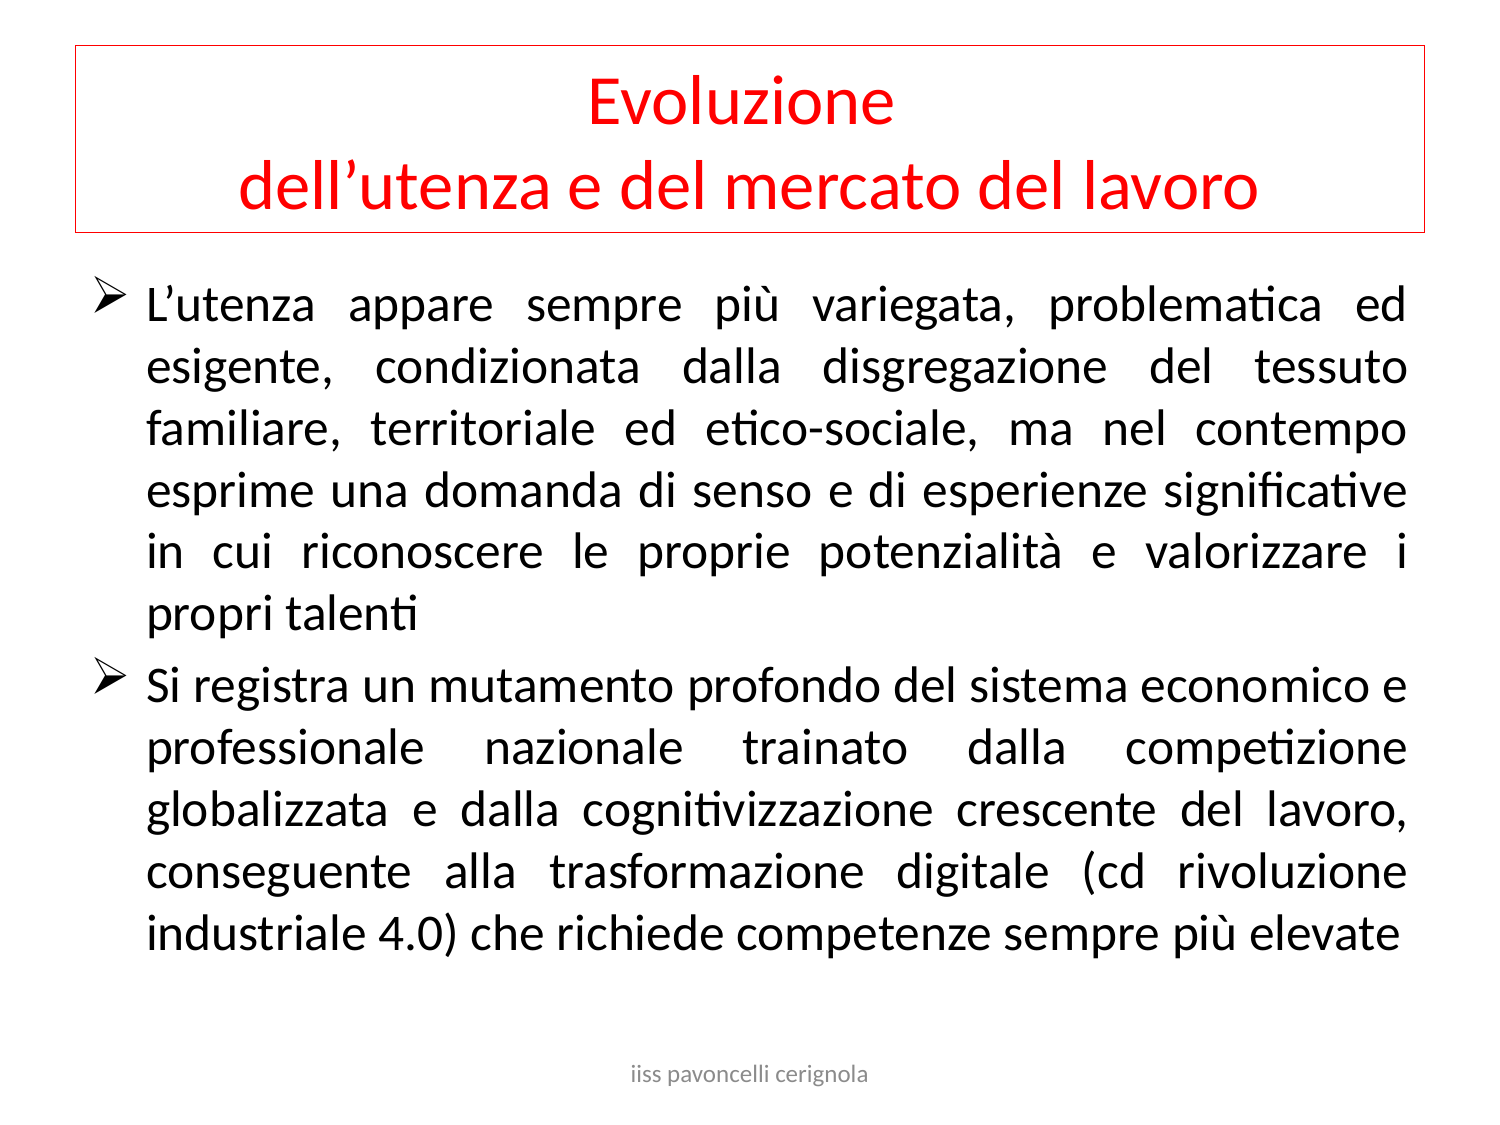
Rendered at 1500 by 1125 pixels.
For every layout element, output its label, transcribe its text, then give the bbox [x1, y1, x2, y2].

footer iiss pavoncelli cerignola [512, 1042, 988, 1103]
list L’utenza appare sempre più variegata, problematica ed esigente, condizionata dalla disgregazione del tessuto familiare, territoriale ed etico-sociale, ma nel contempo esprime una domanda di senso e di esperienze significative in cui riconoscere le proprie potenzialità e valorizzare i propri talenti Si registra un mutamento profondo del sistema economico e professionale nazionale trainato dalla competizione globalizzata e dalla cognitivizzazione crescente del lavoro, conseguente alla trasformazione digitale (cd rivoluzione industriale 4.0) che richiede competenze sempre più elevate [75, 262, 1425, 1005]
title Evoluzione dell’utenza e del mercato del lavoro [75, 45, 1425, 233]
